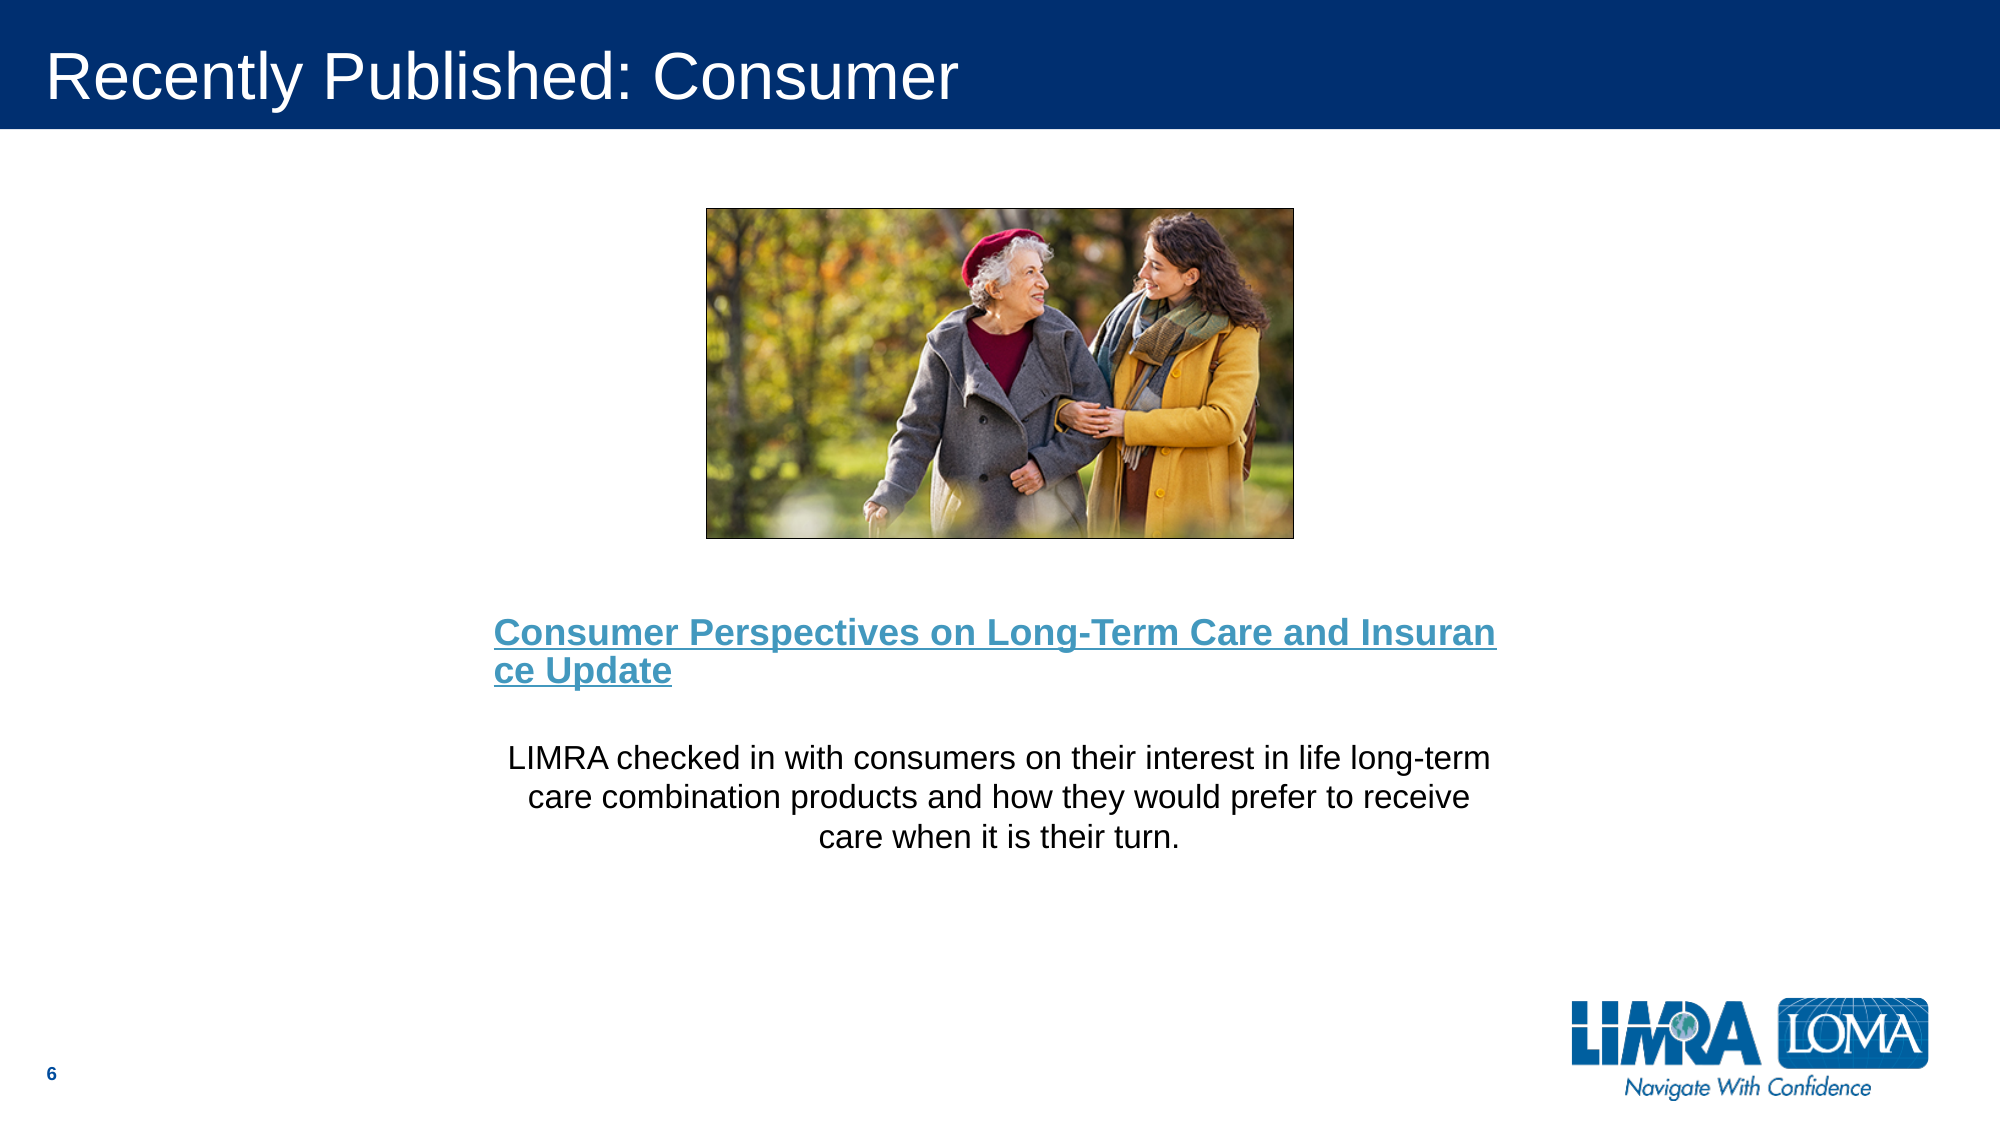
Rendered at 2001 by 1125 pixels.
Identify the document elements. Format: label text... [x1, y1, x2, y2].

picture [705, 207, 1295, 540]
text_box Consumer Perspectives on Long-Term Care and Insurance Update LIMRA checked in with consumers on their interest in life long-term care combination products and how they would prefer to receive care when it is their turn. [478, 600, 1522, 826]
slide_number 6 [31, 1042, 105, 1103]
picture [1569, 995, 1932, 1103]
title Recently Published: Consumer [0, 0, 2000, 146]
